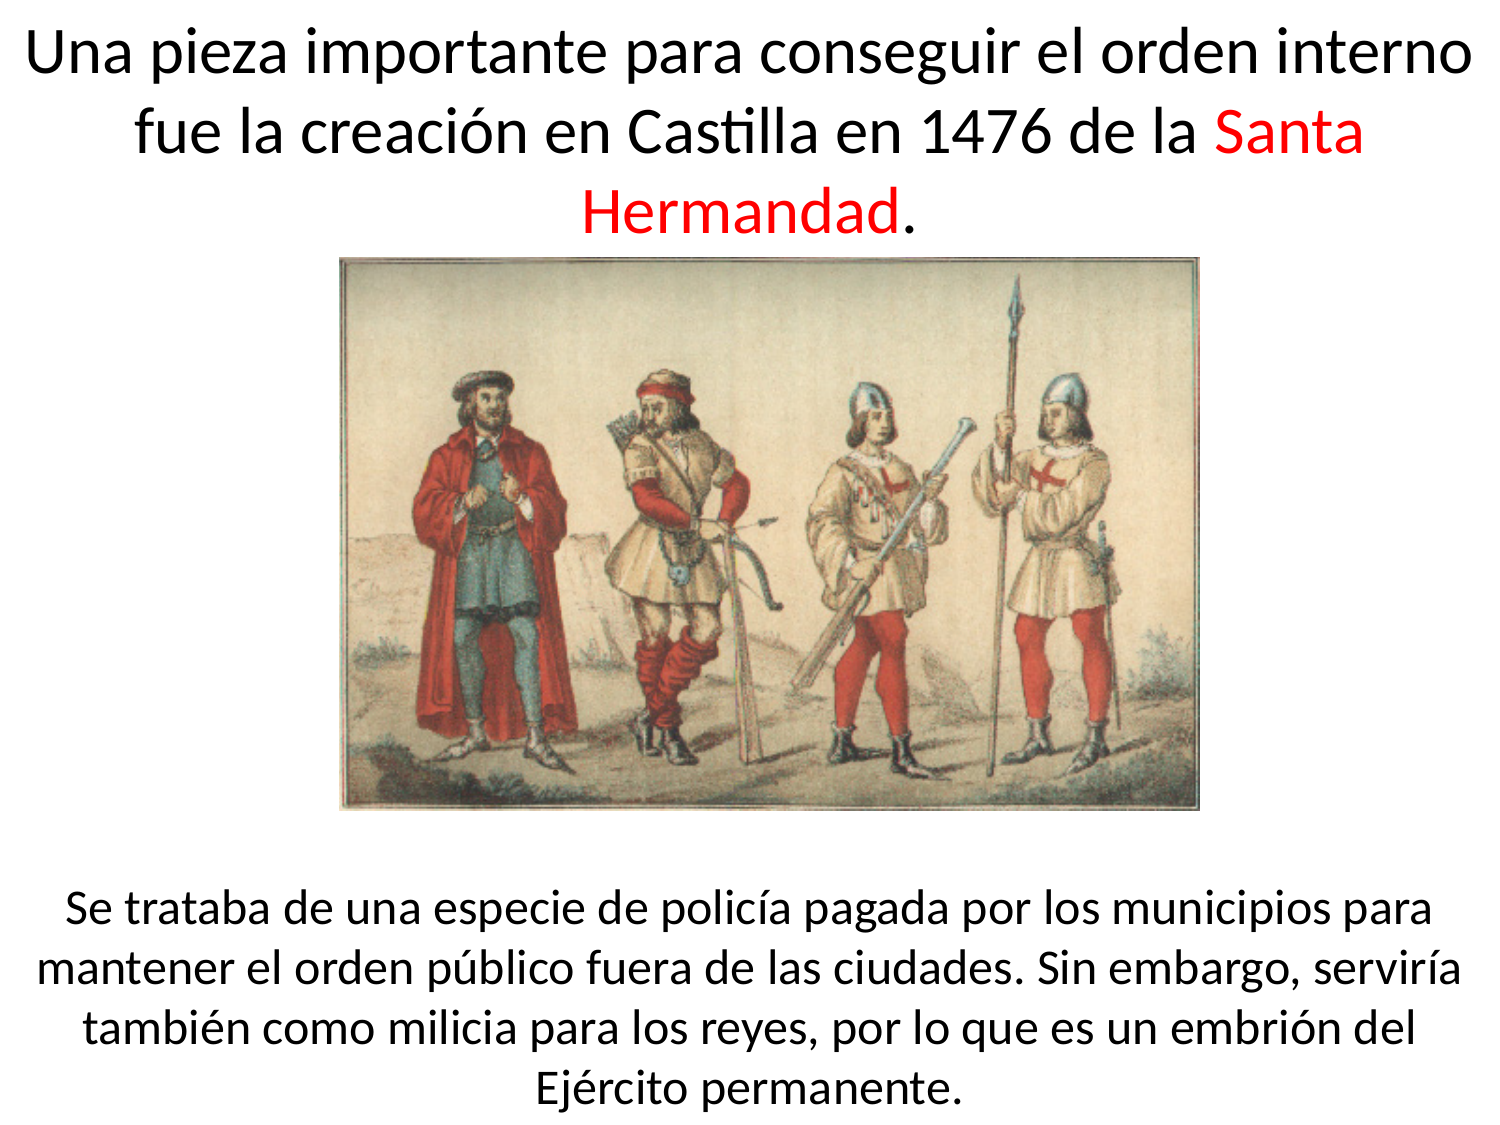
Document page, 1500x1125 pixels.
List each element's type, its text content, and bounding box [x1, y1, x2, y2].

text_box Una pieza importante para conseguir el orden interno fue la creación en Castilla en 1476 de la Santa Hermandad. [0, 0, 1500, 255]
picture [339, 257, 1200, 811]
text_box Se trataba de una especie de policía pagada por los municipios para mantener el orden público fuera de las ciudades. Sin embargo, serviría también como milicia para los reyes, por lo que es un embrión del Ejército permanente. [0, 867, 1500, 1122]
